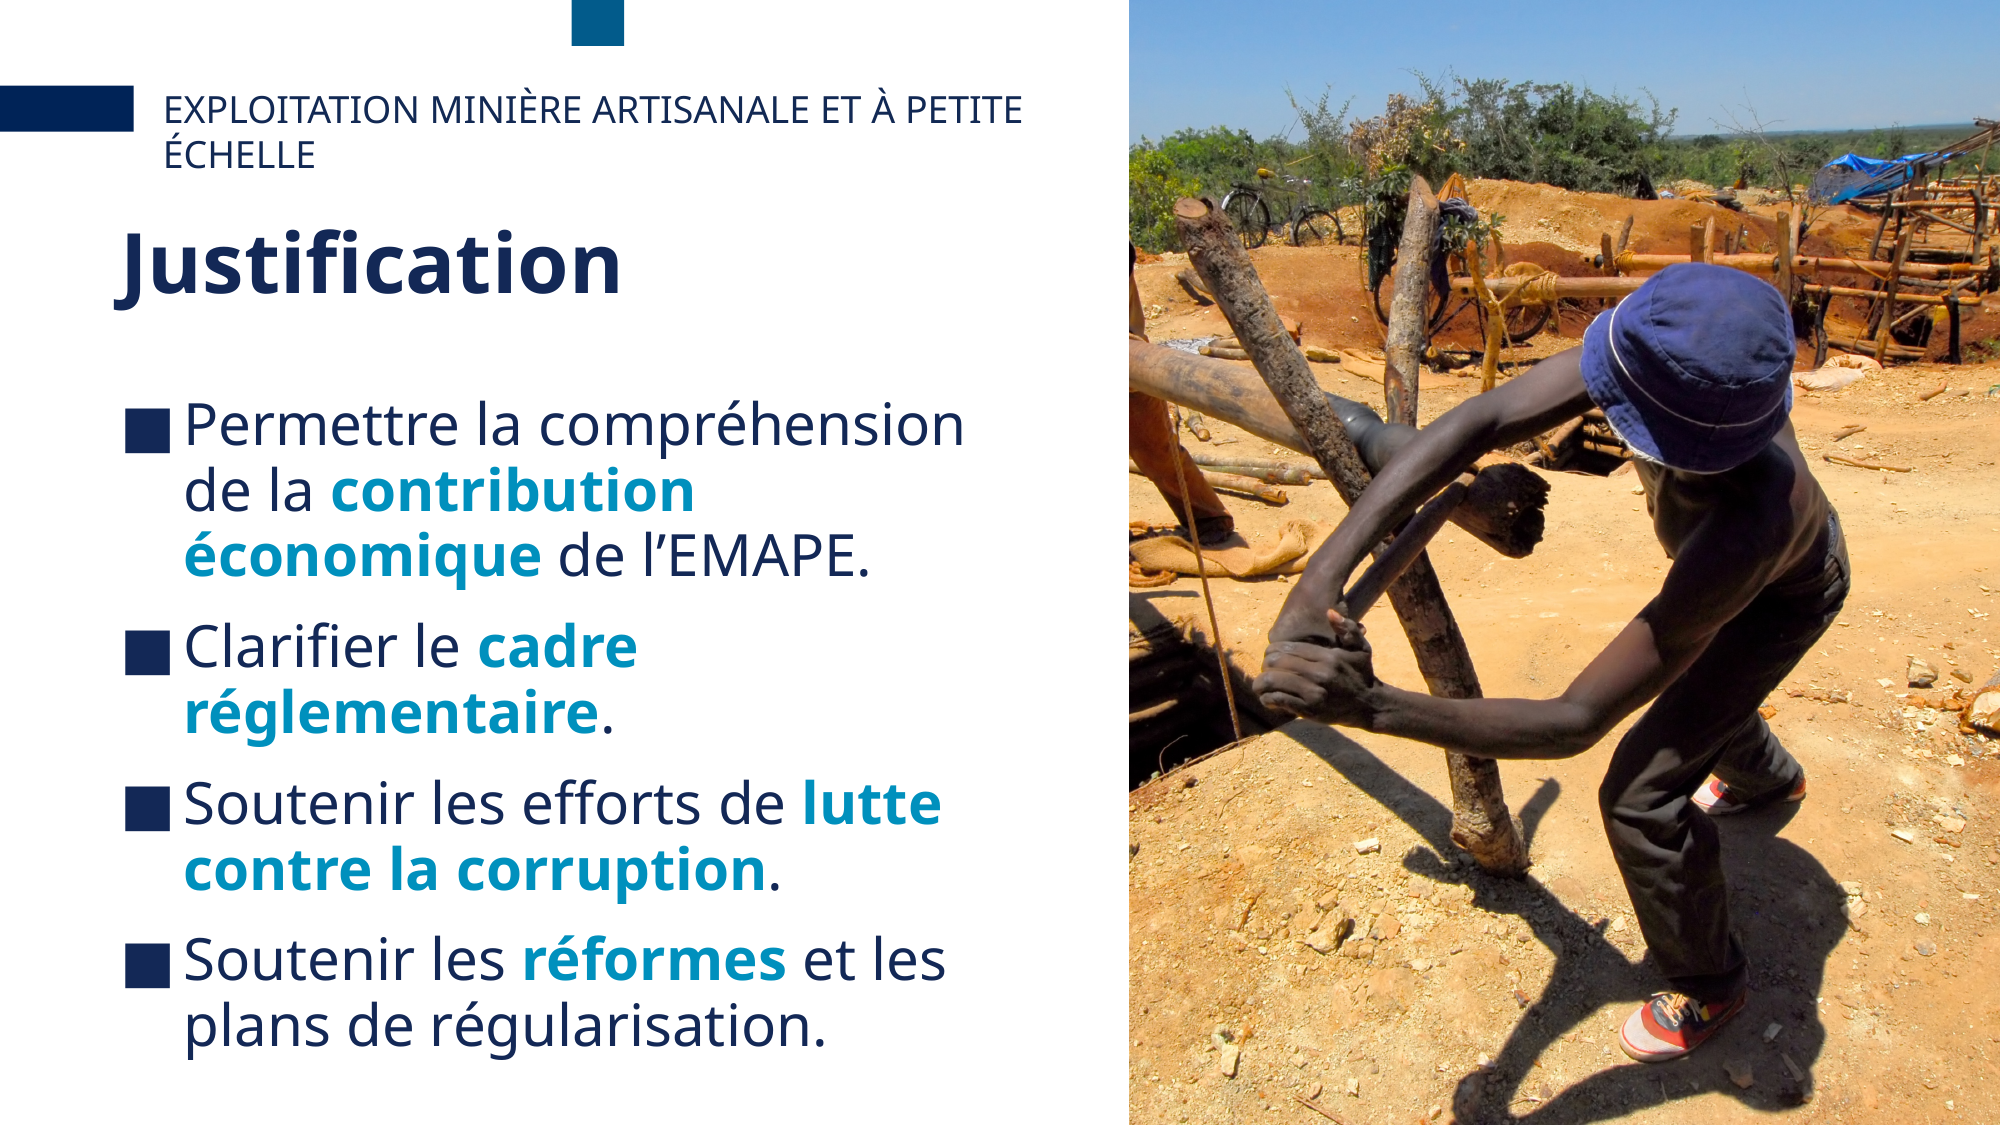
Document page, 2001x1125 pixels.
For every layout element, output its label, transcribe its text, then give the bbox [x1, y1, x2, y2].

list Permettre la compréhension de la contribution économique de l’EMAPE. Clarifier le cadre réglementaire. Soutenir les efforts de lutte contre la corruption. Soutenir les réformes et les plans de régularisation. [105, 385, 1030, 973]
text_box EXPLOITATION MINIÈRE ARTISANALE ET À PETITE ÉCHELLE [133, 78, 1129, 183]
title Justification [105, 215, 1129, 326]
picture [1129, 0, 2000, 1125]
